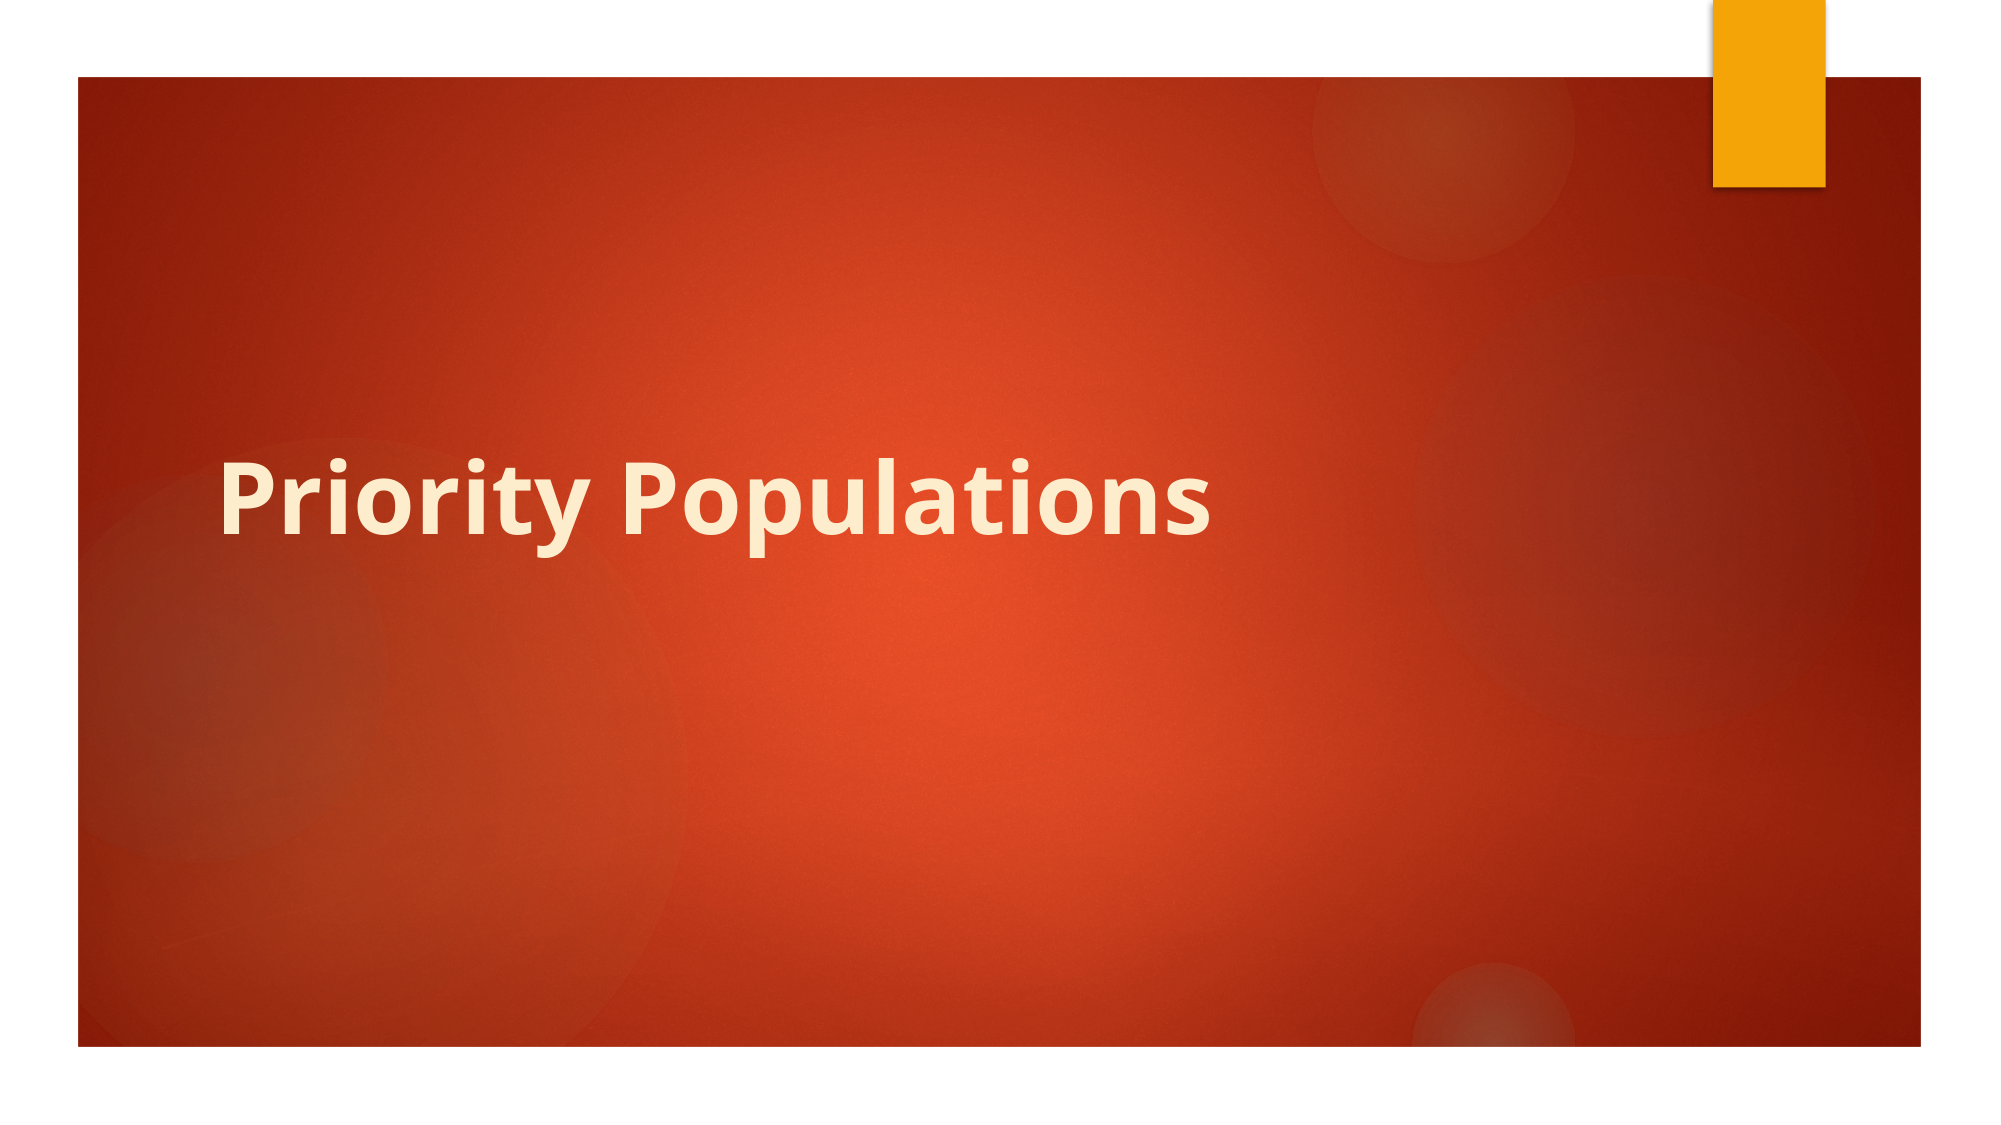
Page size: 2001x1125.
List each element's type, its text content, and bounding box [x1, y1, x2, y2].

title Priority Populations [200, 82, 1836, 563]
